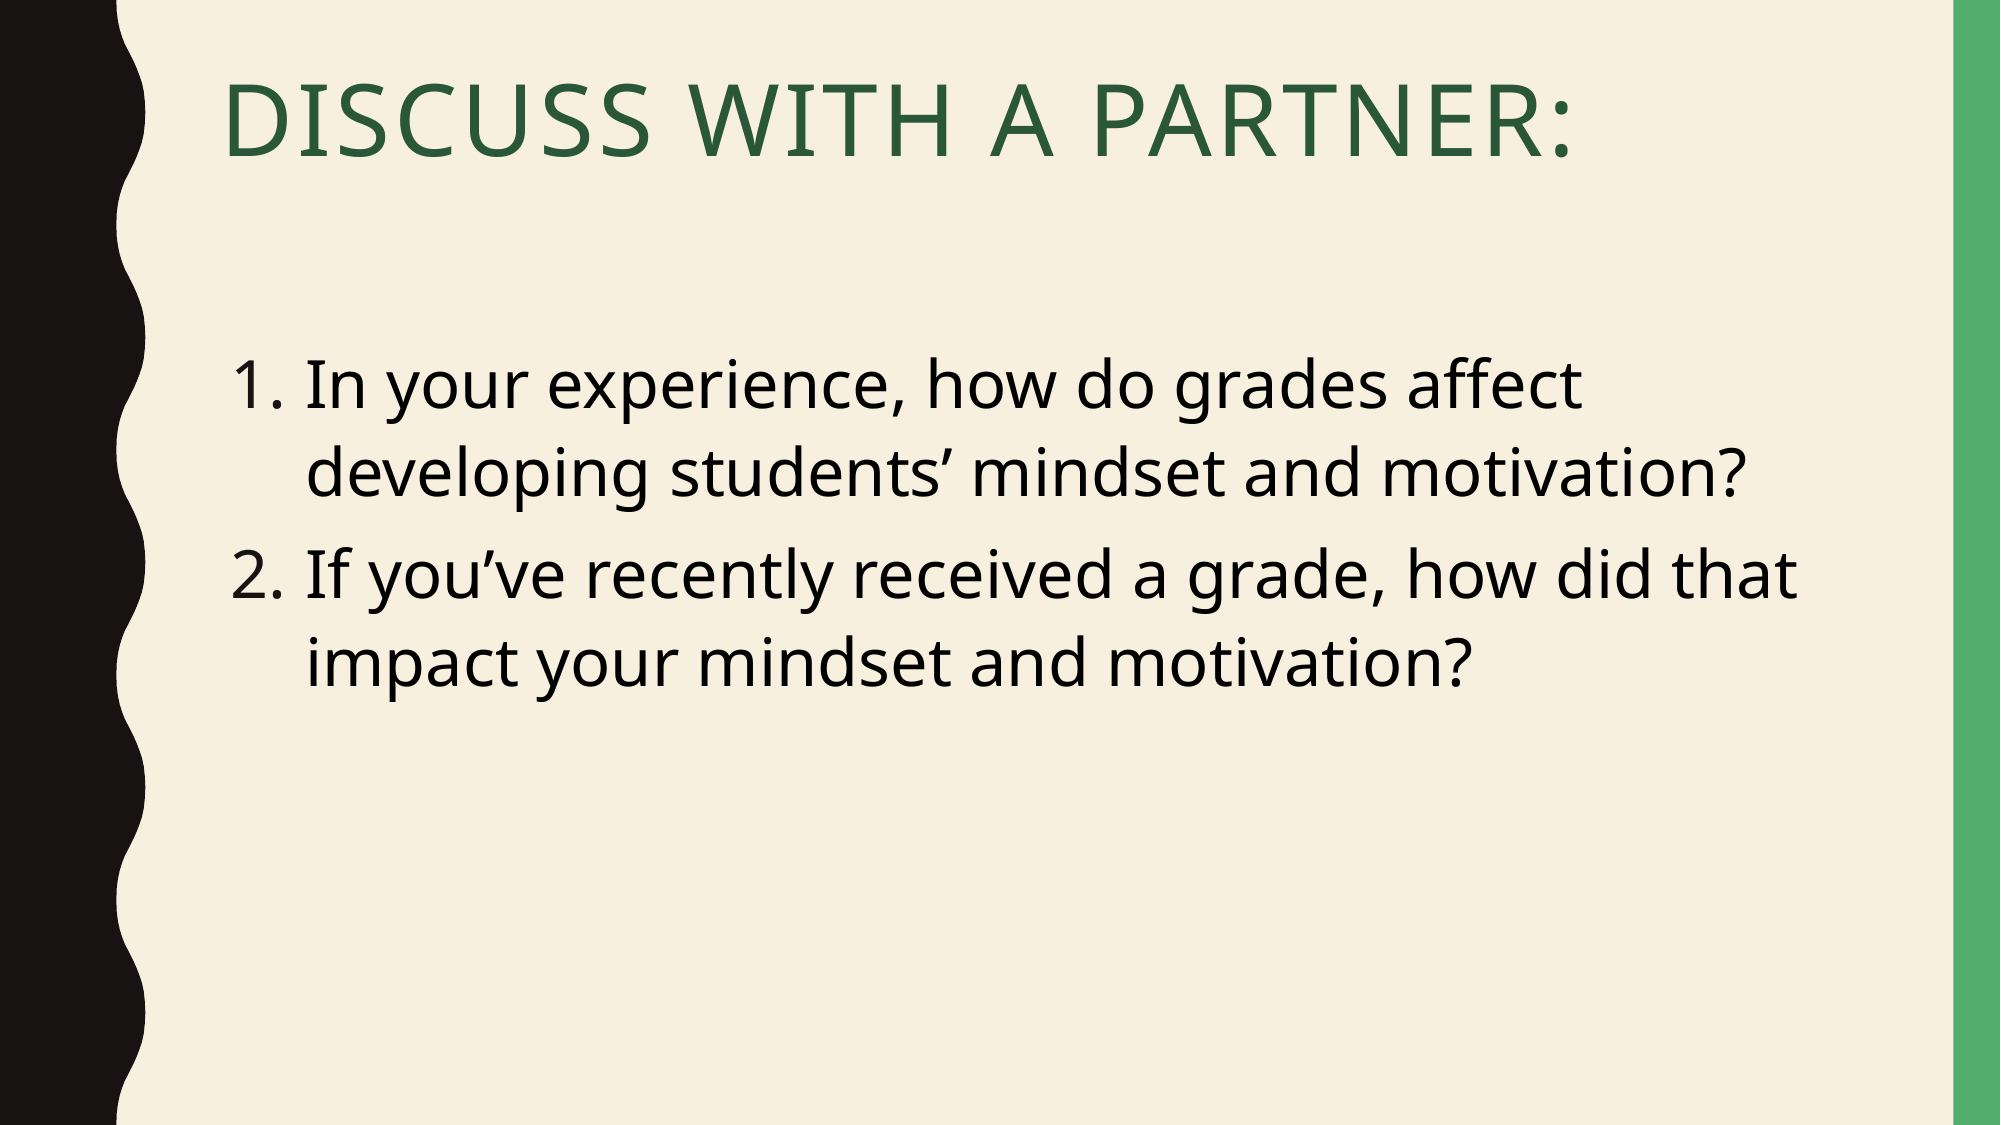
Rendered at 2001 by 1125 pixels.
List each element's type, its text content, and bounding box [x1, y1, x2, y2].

title Discuss with a Partner: [205, 62, 1875, 308]
list In your experience, how do grades affect developing students’ mindset and motivation? If you’ve recently received a grade, how did that impact your mindset and motivation? [215, 326, 1866, 914]
